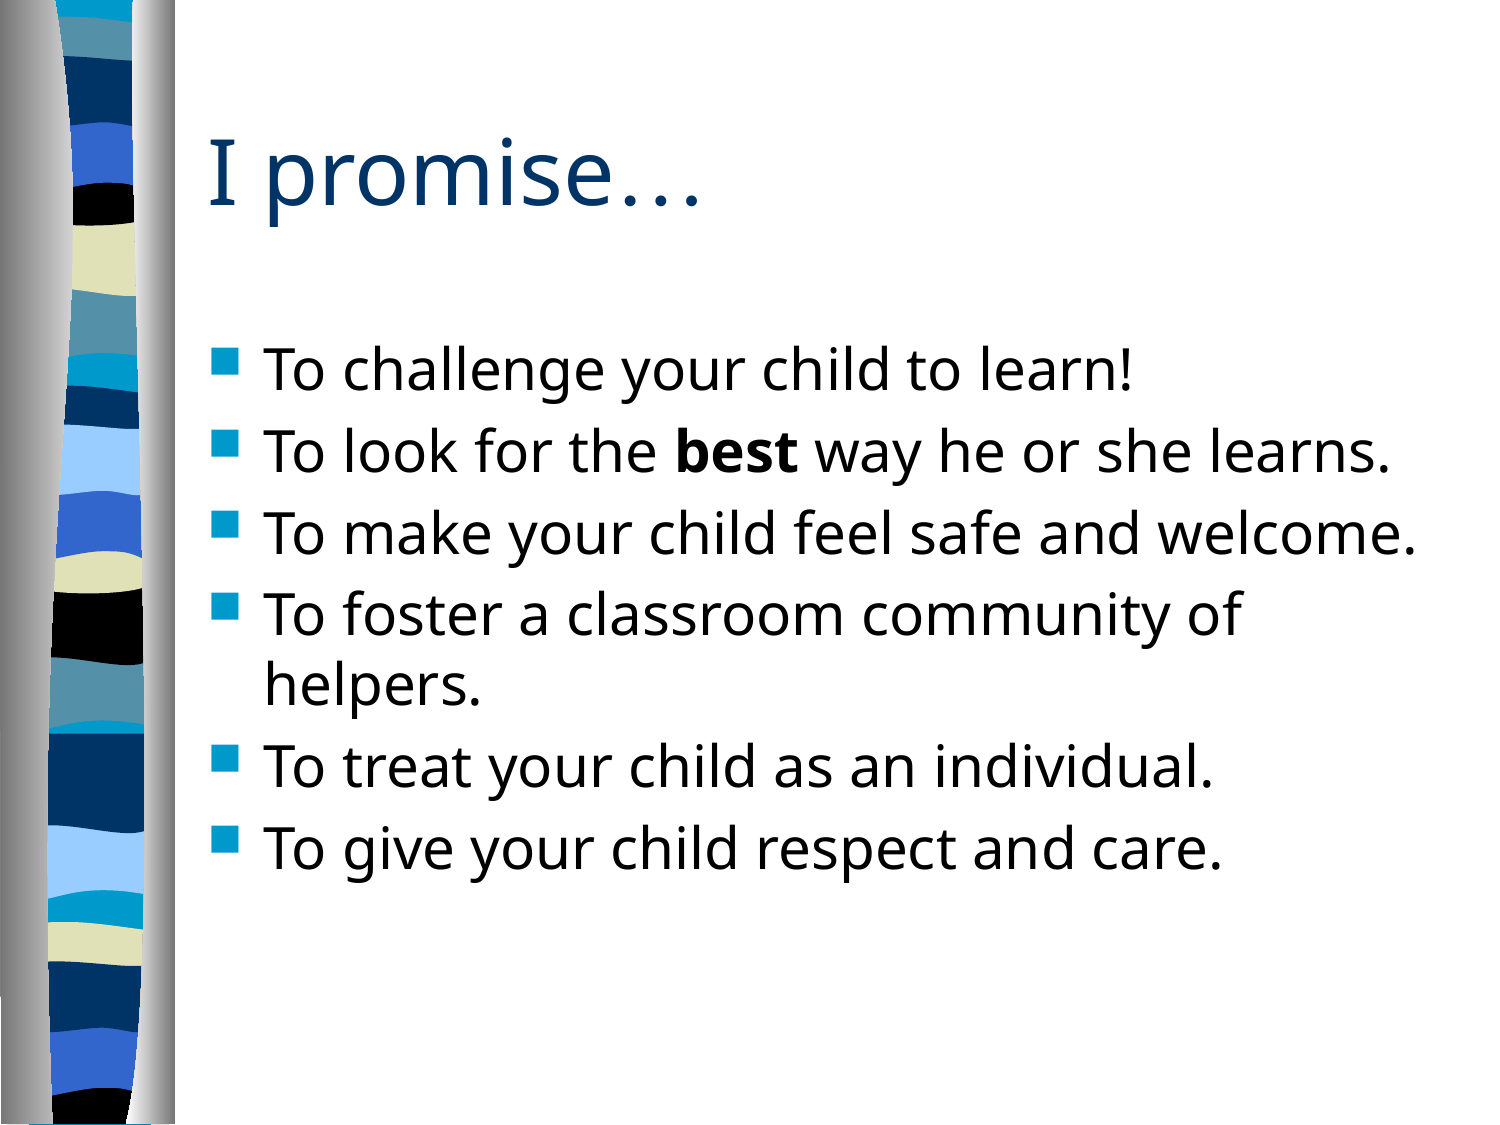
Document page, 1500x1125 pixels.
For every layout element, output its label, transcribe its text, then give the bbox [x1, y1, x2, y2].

title I promise… [192, 74, 1468, 263]
list To challenge your child to learn! To look for the best way he or she learns. To make your child feel safe and welcome. To foster a classroom community of helpers. To treat your child as an individual. To give your child respect and care. [192, 324, 1468, 1001]
